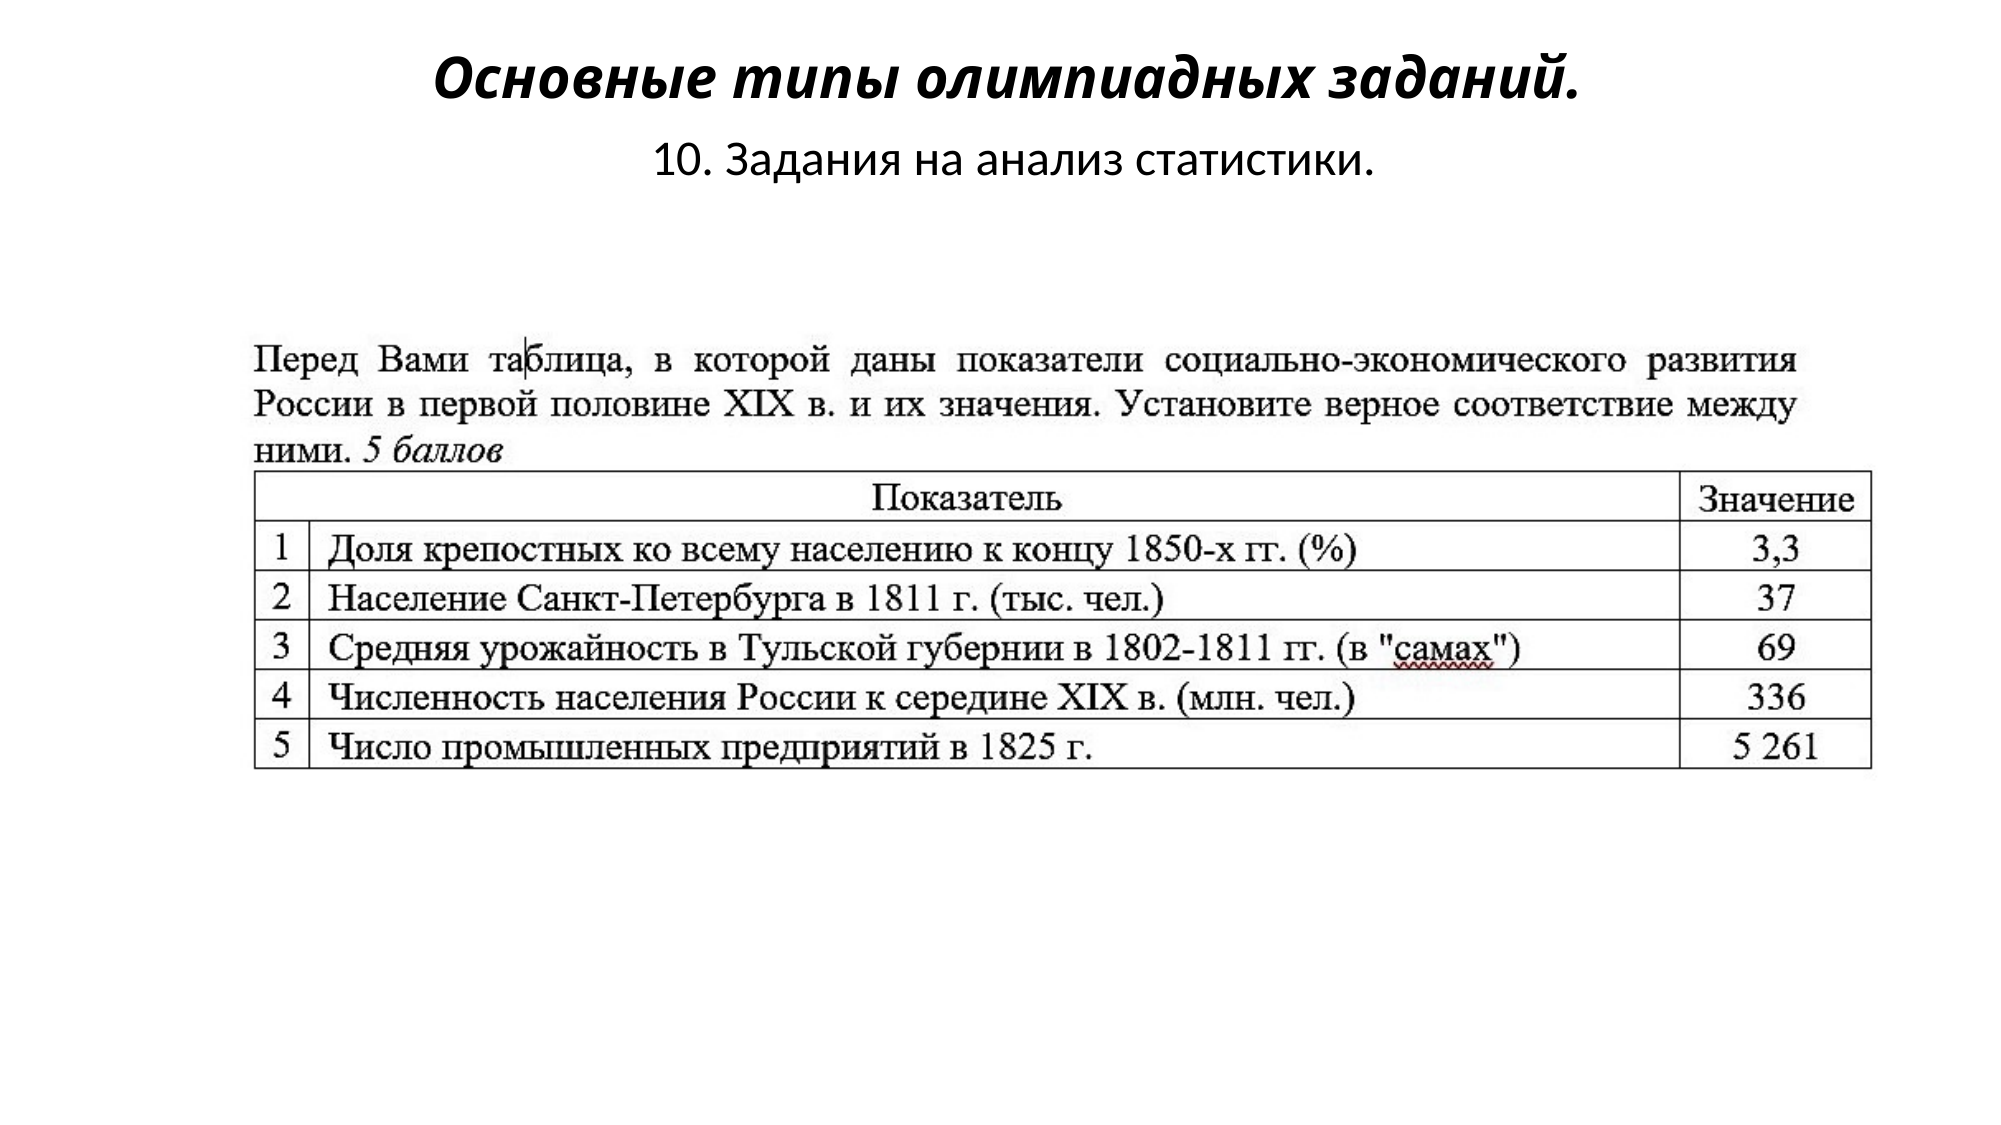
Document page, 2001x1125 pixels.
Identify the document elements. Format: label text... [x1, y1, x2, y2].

picture [162, 187, 1907, 969]
subtitle 10. Задания на анализ статистики. [269, 124, 1770, 187]
title Основные типы олимпиадных заданий. [269, 14, 1770, 124]
